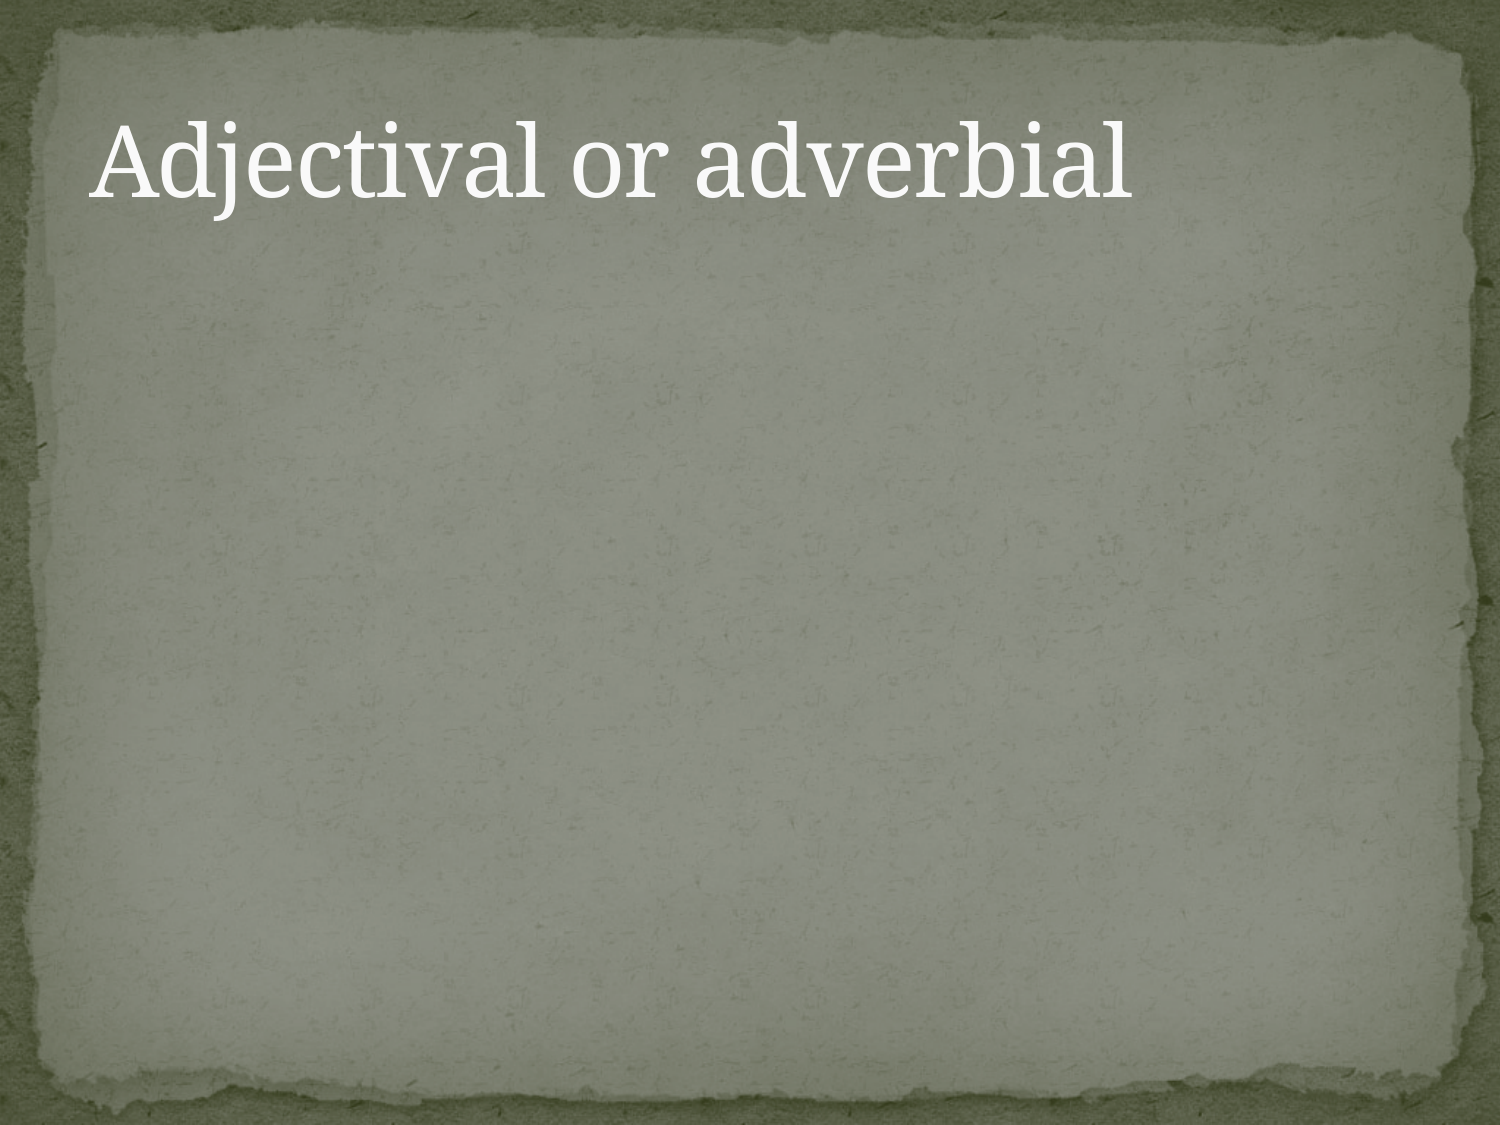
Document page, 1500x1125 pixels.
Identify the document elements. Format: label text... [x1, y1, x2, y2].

title Adjectival or adverbial [74, 24, 1425, 225]
